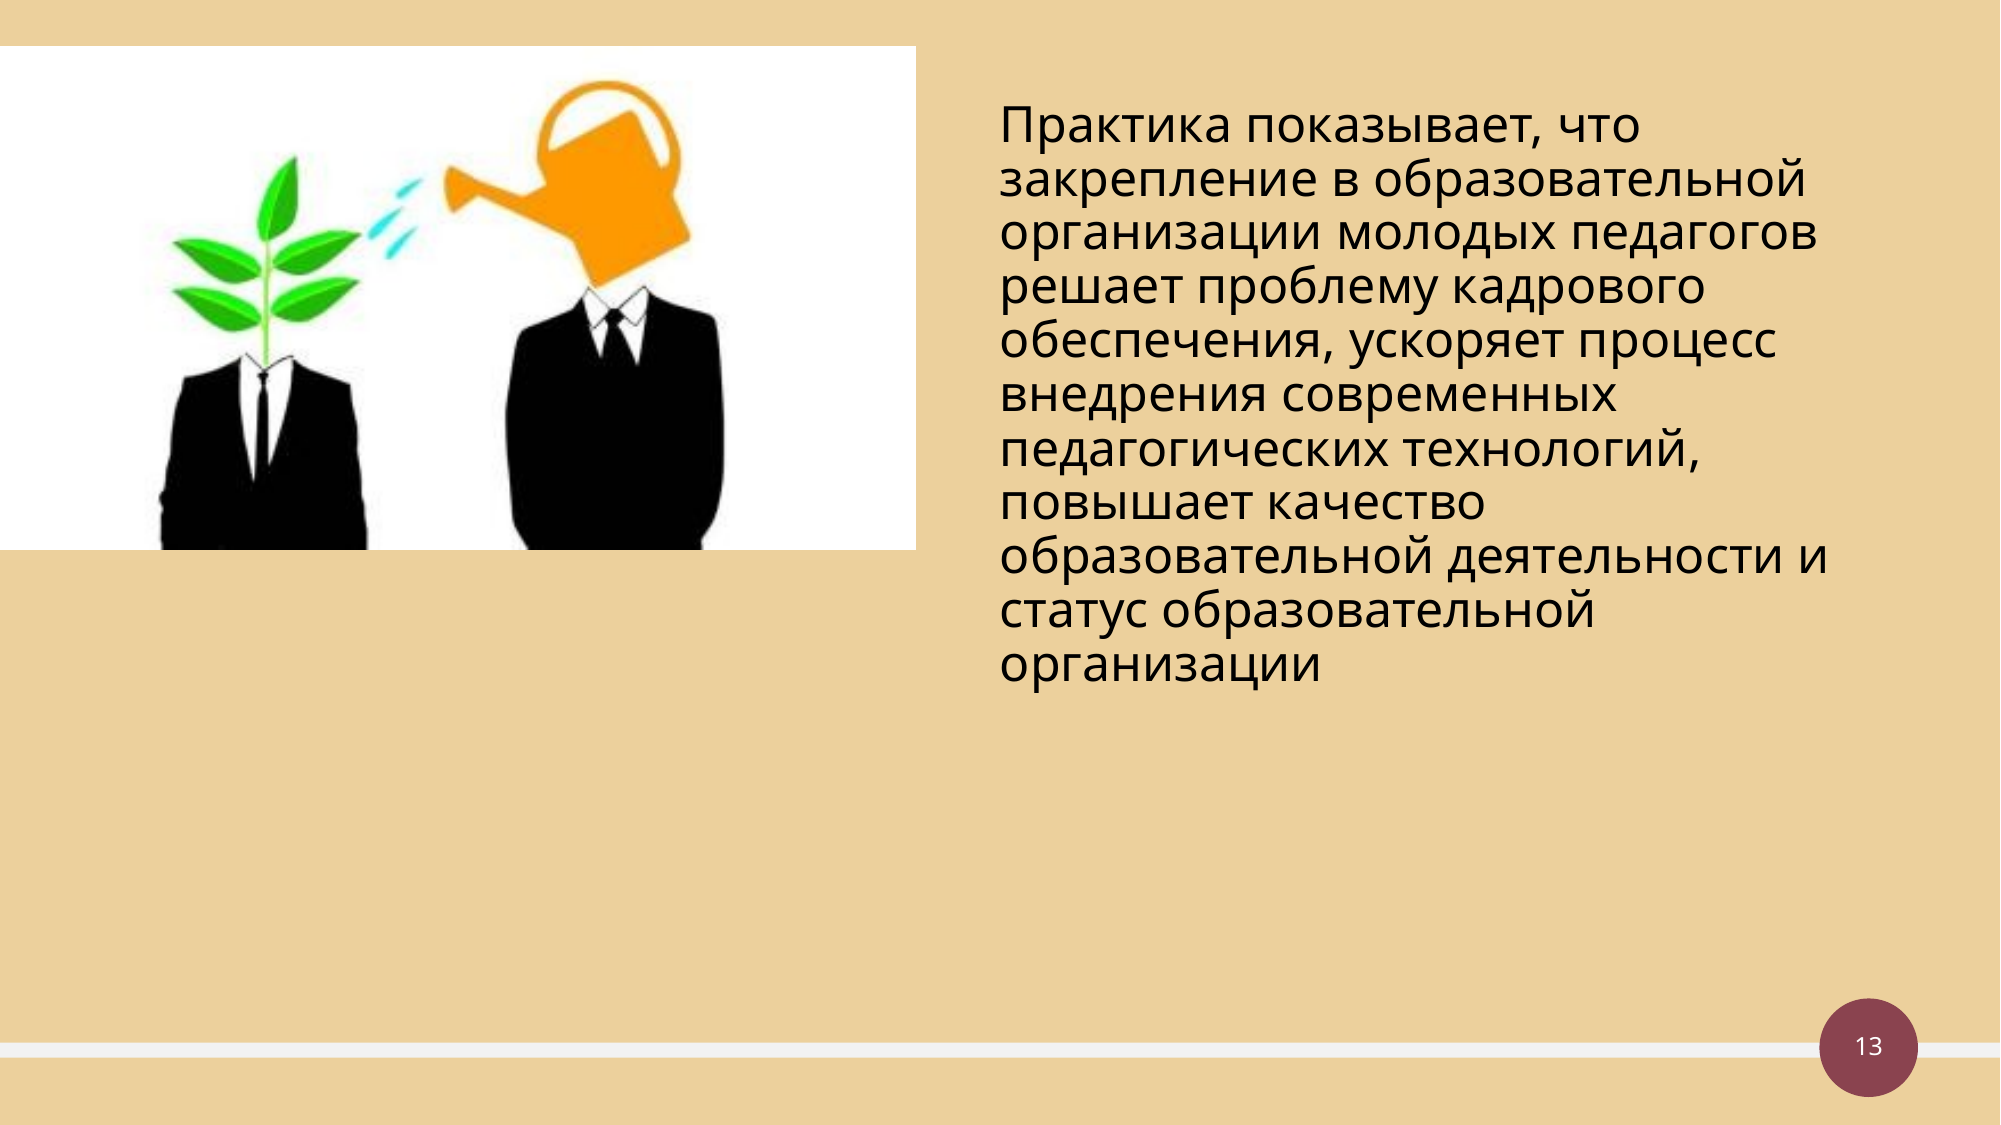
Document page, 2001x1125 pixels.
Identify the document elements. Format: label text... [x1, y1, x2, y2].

title Практика показывает, что закрепление в образовательной организации молодых педагогов решает проблему кадрового обеспечения, ускоряет процесс внедрения современных педагогических технологий, повышает качество образовательной деятельности и статус образовательной организации [999, 91, 1879, 846]
picture [0, 46, 916, 550]
